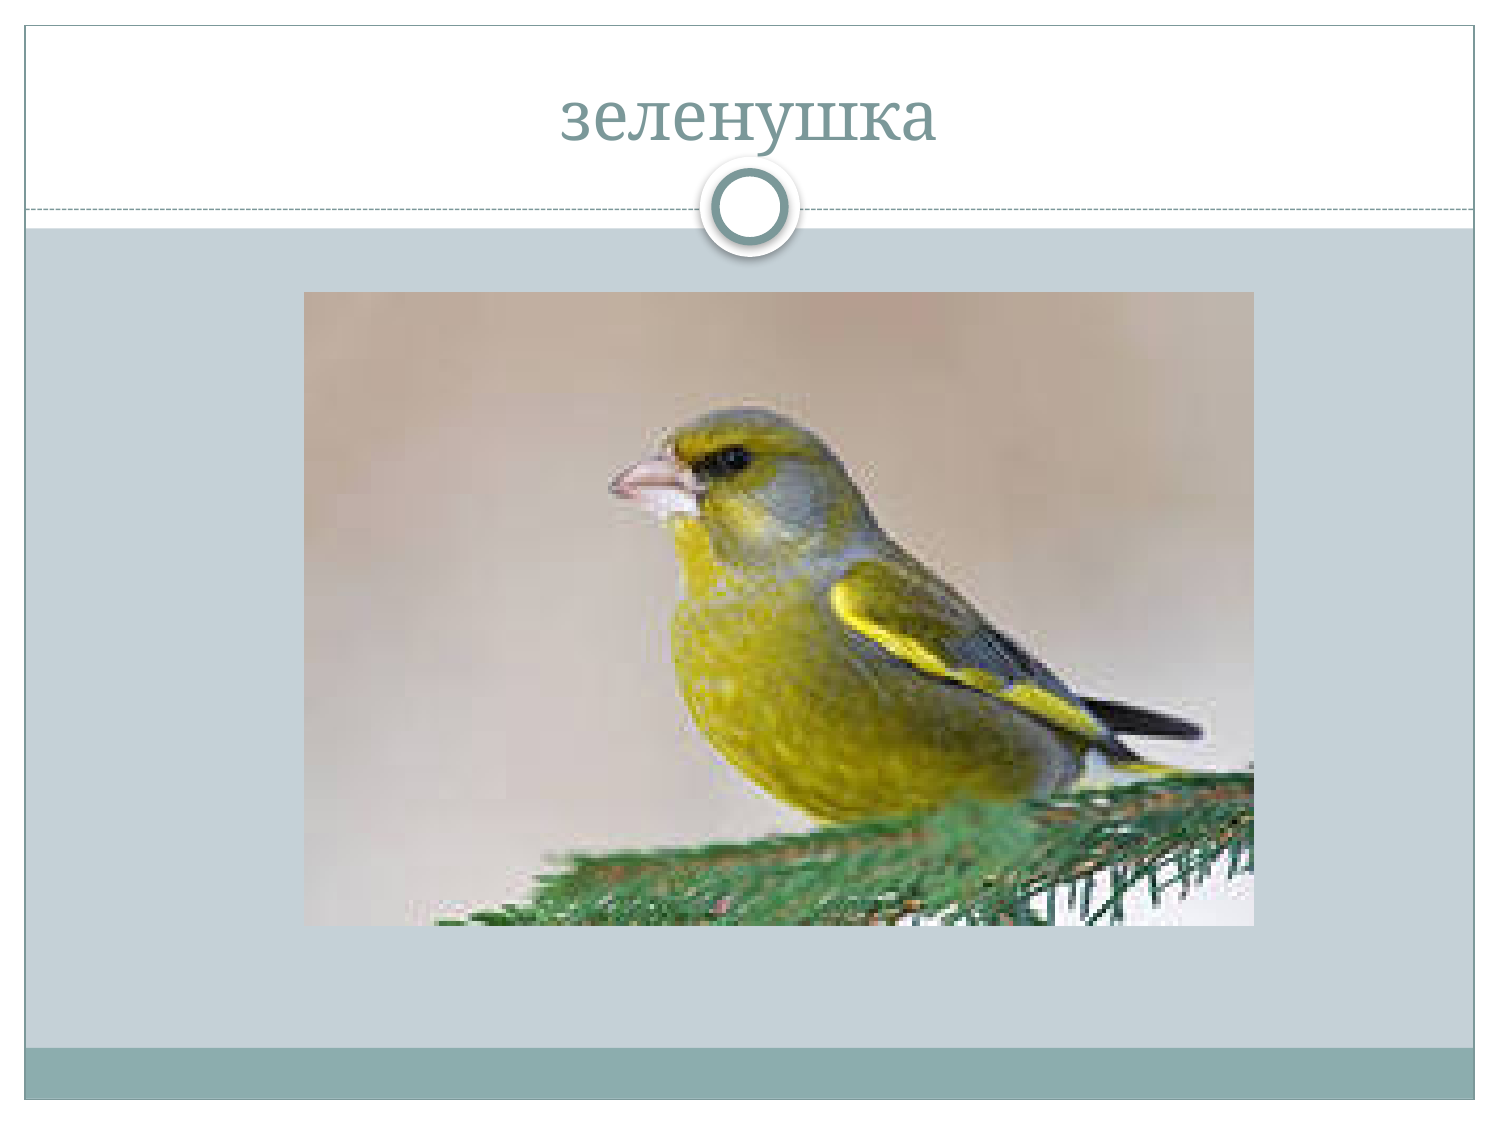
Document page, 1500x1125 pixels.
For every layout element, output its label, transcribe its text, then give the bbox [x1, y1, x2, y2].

title зеленушка [49, 37, 1450, 162]
picture [304, 292, 1255, 926]
